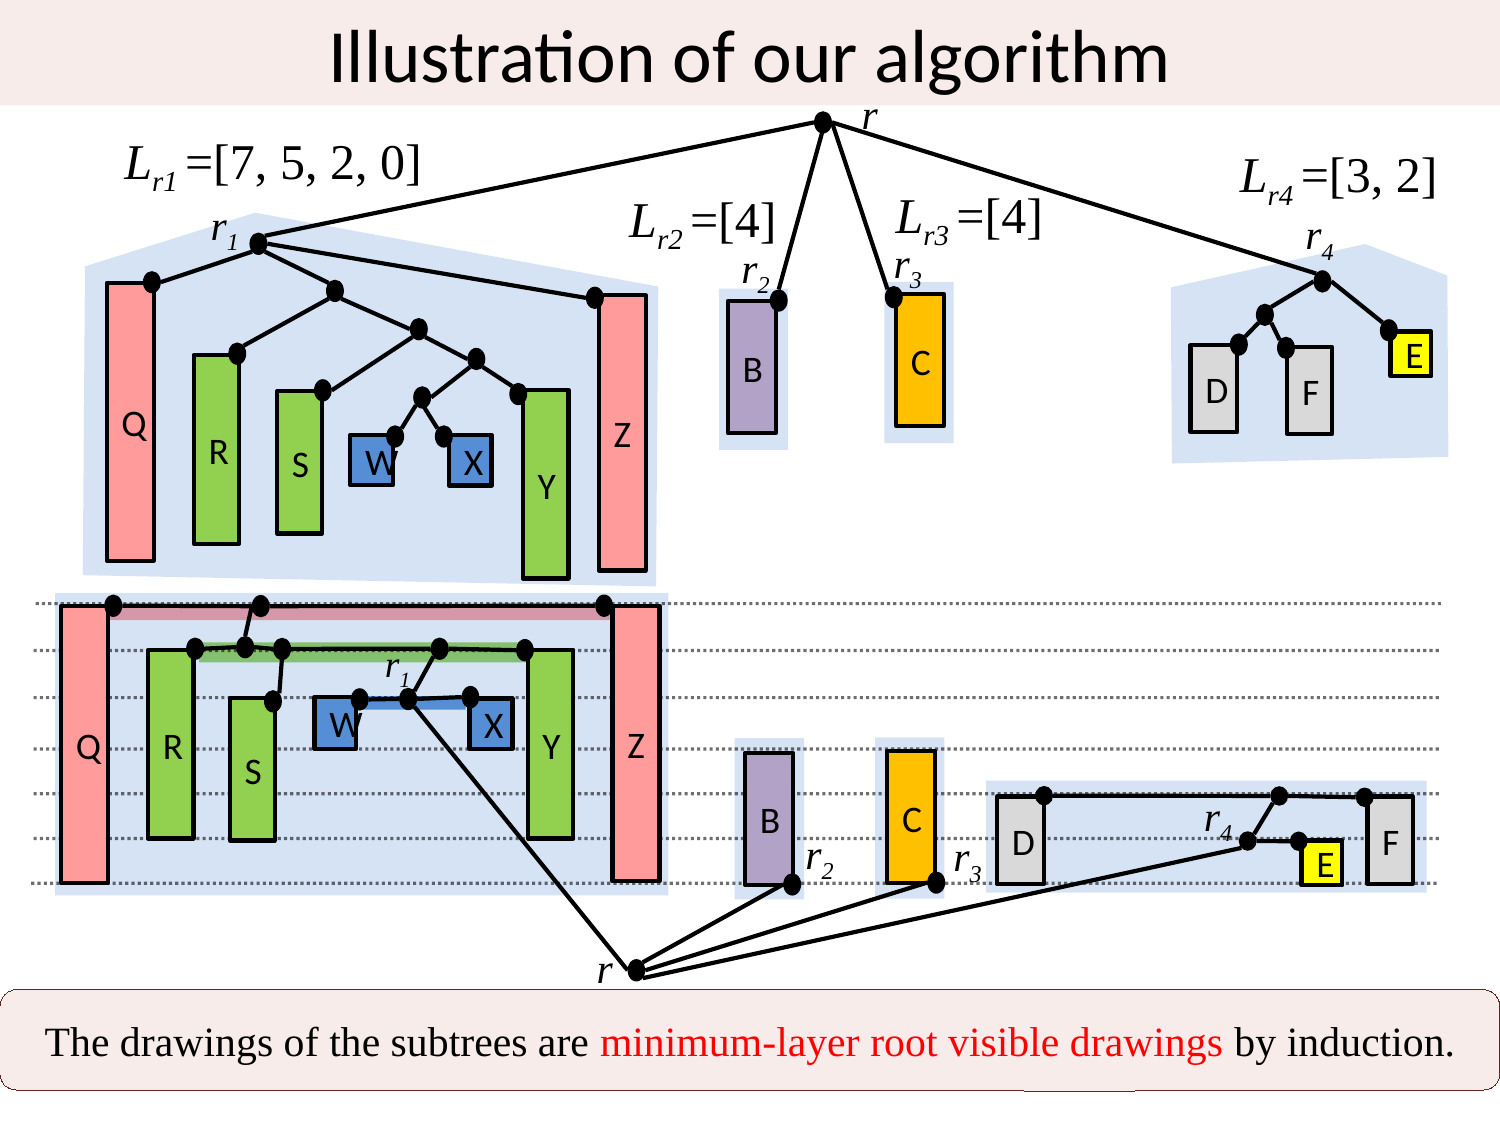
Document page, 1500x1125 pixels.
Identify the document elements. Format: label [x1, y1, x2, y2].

text_box [0, 591, 1500, 1125]
text_box [0, 0, 1500, 589]
